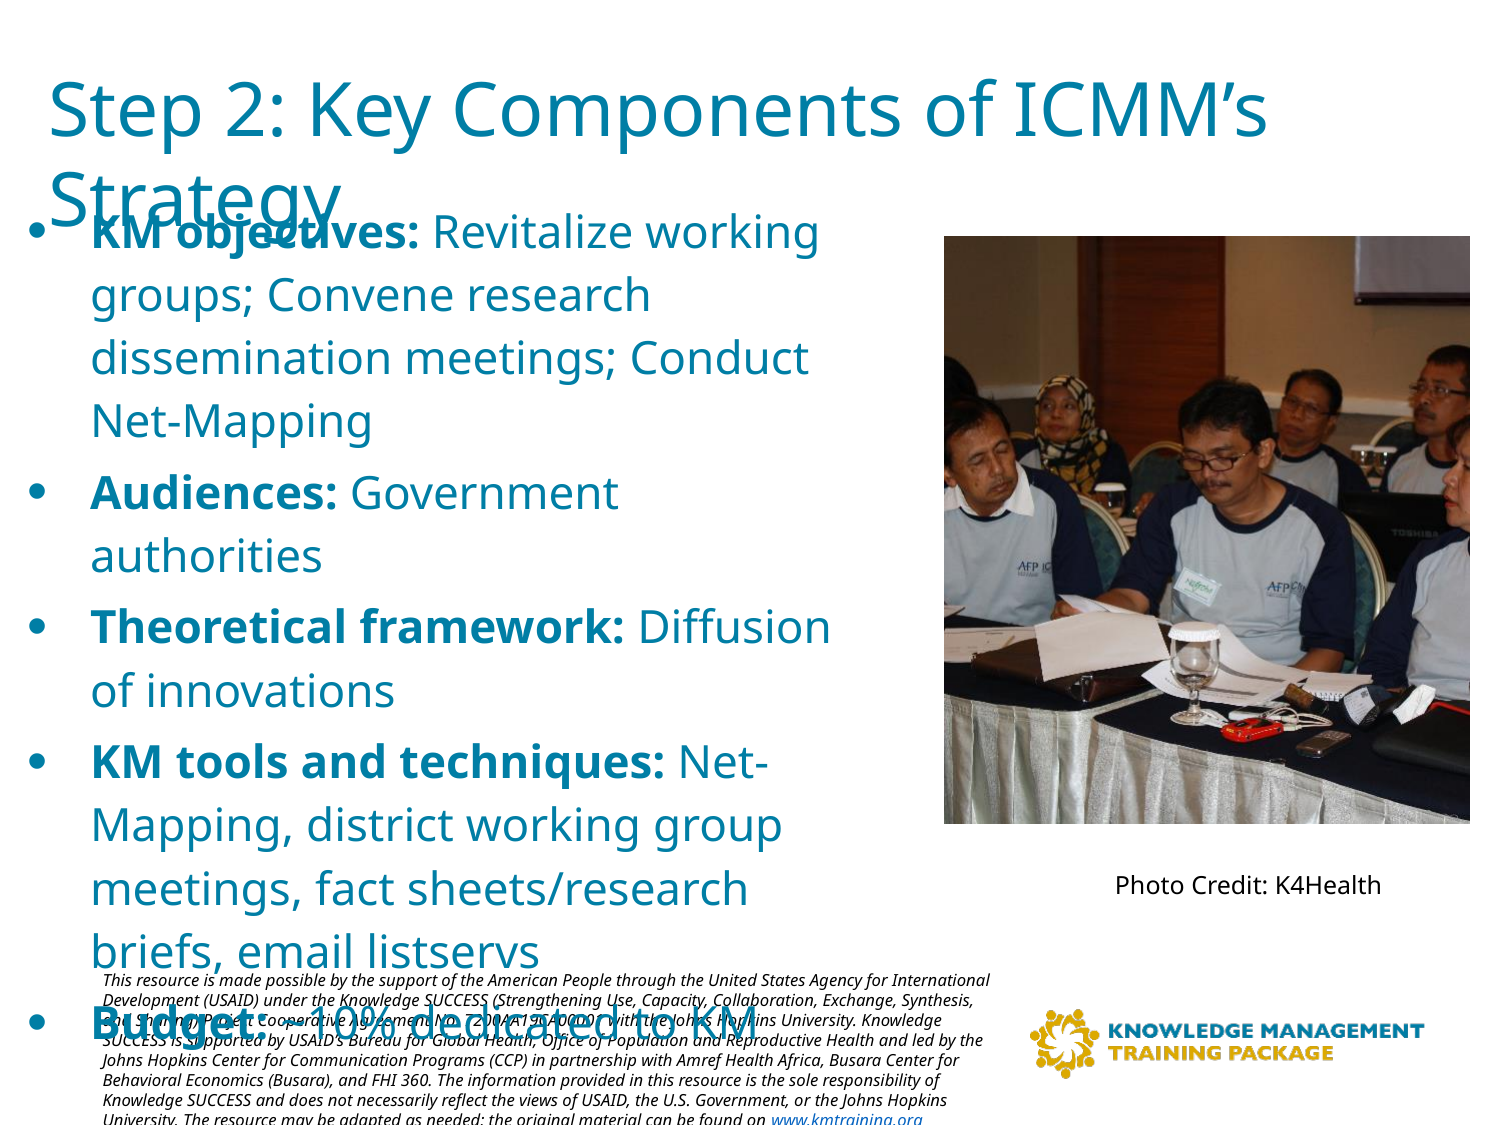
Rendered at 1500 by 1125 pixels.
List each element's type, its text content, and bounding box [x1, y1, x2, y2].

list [944, 235, 1470, 825]
title Step 2: Key Components of ICMM’s Strategy [33, 46, 1471, 197]
list KM objectives: Revitalize working groups; Convene research dissemination meetings; Conduct Net-Mapping Audiences: Government authorities Theoretical framework: Diffusion of innovations KM tools and techniques: Net-Mapping, district working group meetings, fact sheets/research briefs, email listservs Budget: ~10% dedicated to KM [0, 179, 878, 957]
picture [1006, 988, 1458, 1096]
text_box Photo Credit: K4Health [1099, 862, 1488, 908]
